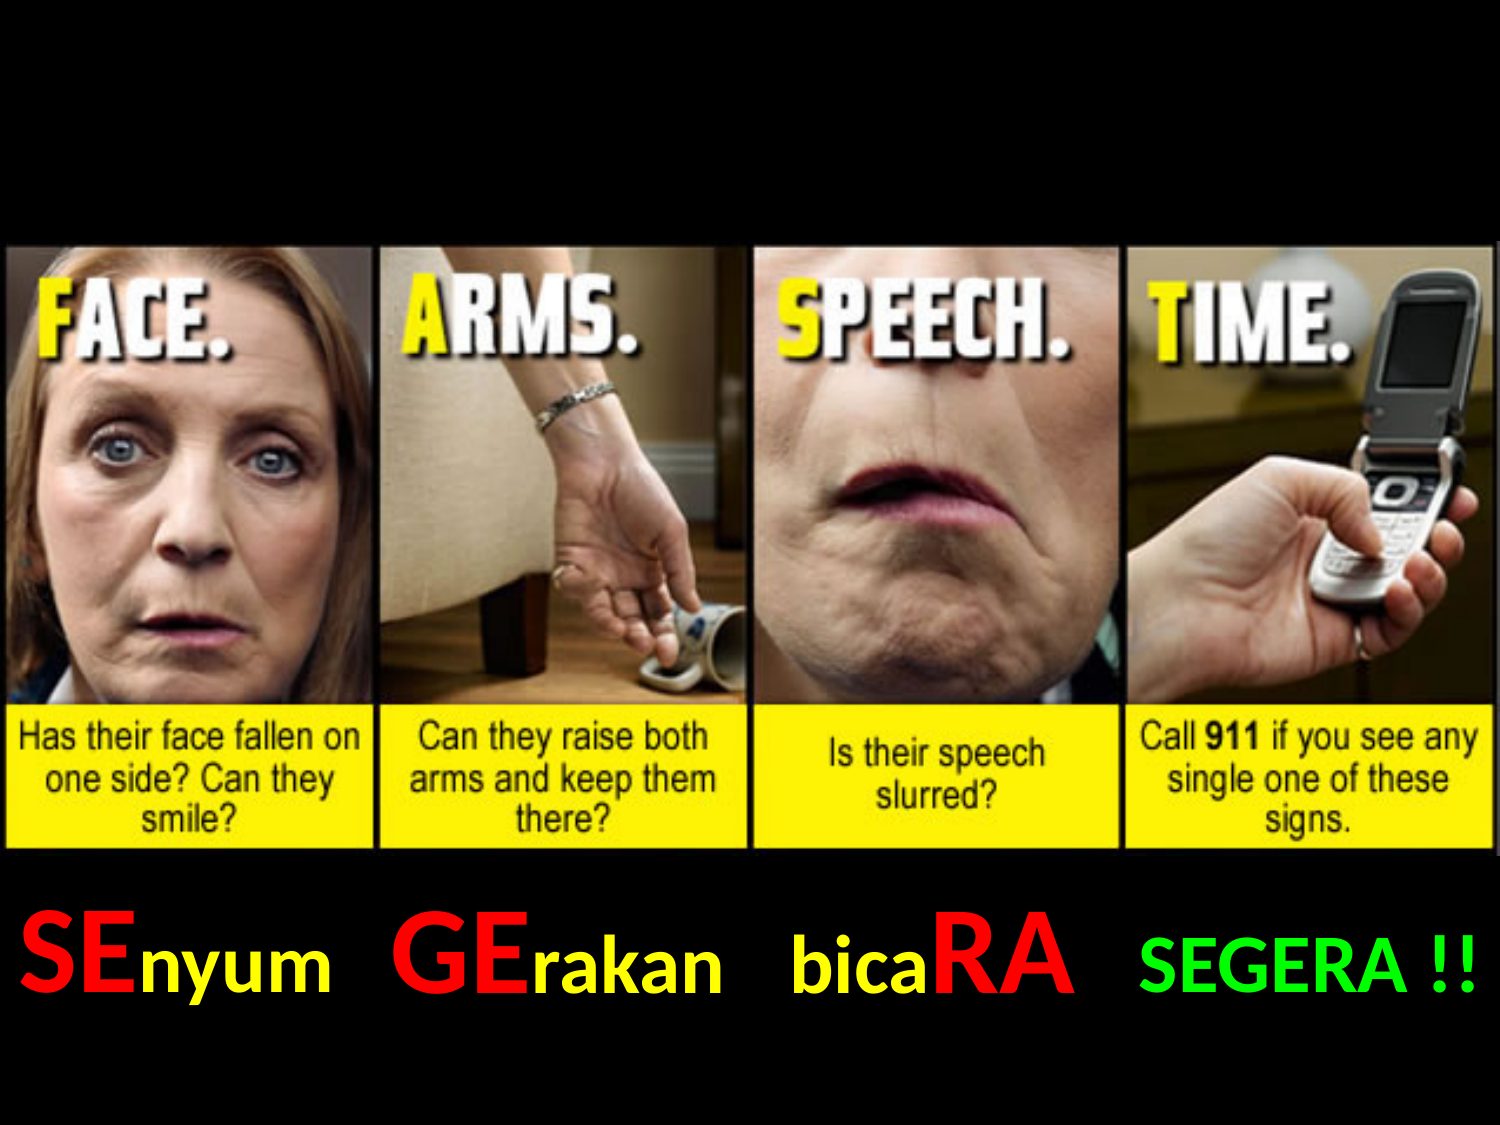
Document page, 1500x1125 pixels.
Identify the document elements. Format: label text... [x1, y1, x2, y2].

text_box SEnyum [1, 856, 352, 1037]
picture [0, 241, 1500, 856]
text_box bicaRA [808, 856, 1155, 1070]
text_box GErakan [307, 856, 808, 1070]
text_box SEGERA !! [1155, 863, 1500, 1054]
